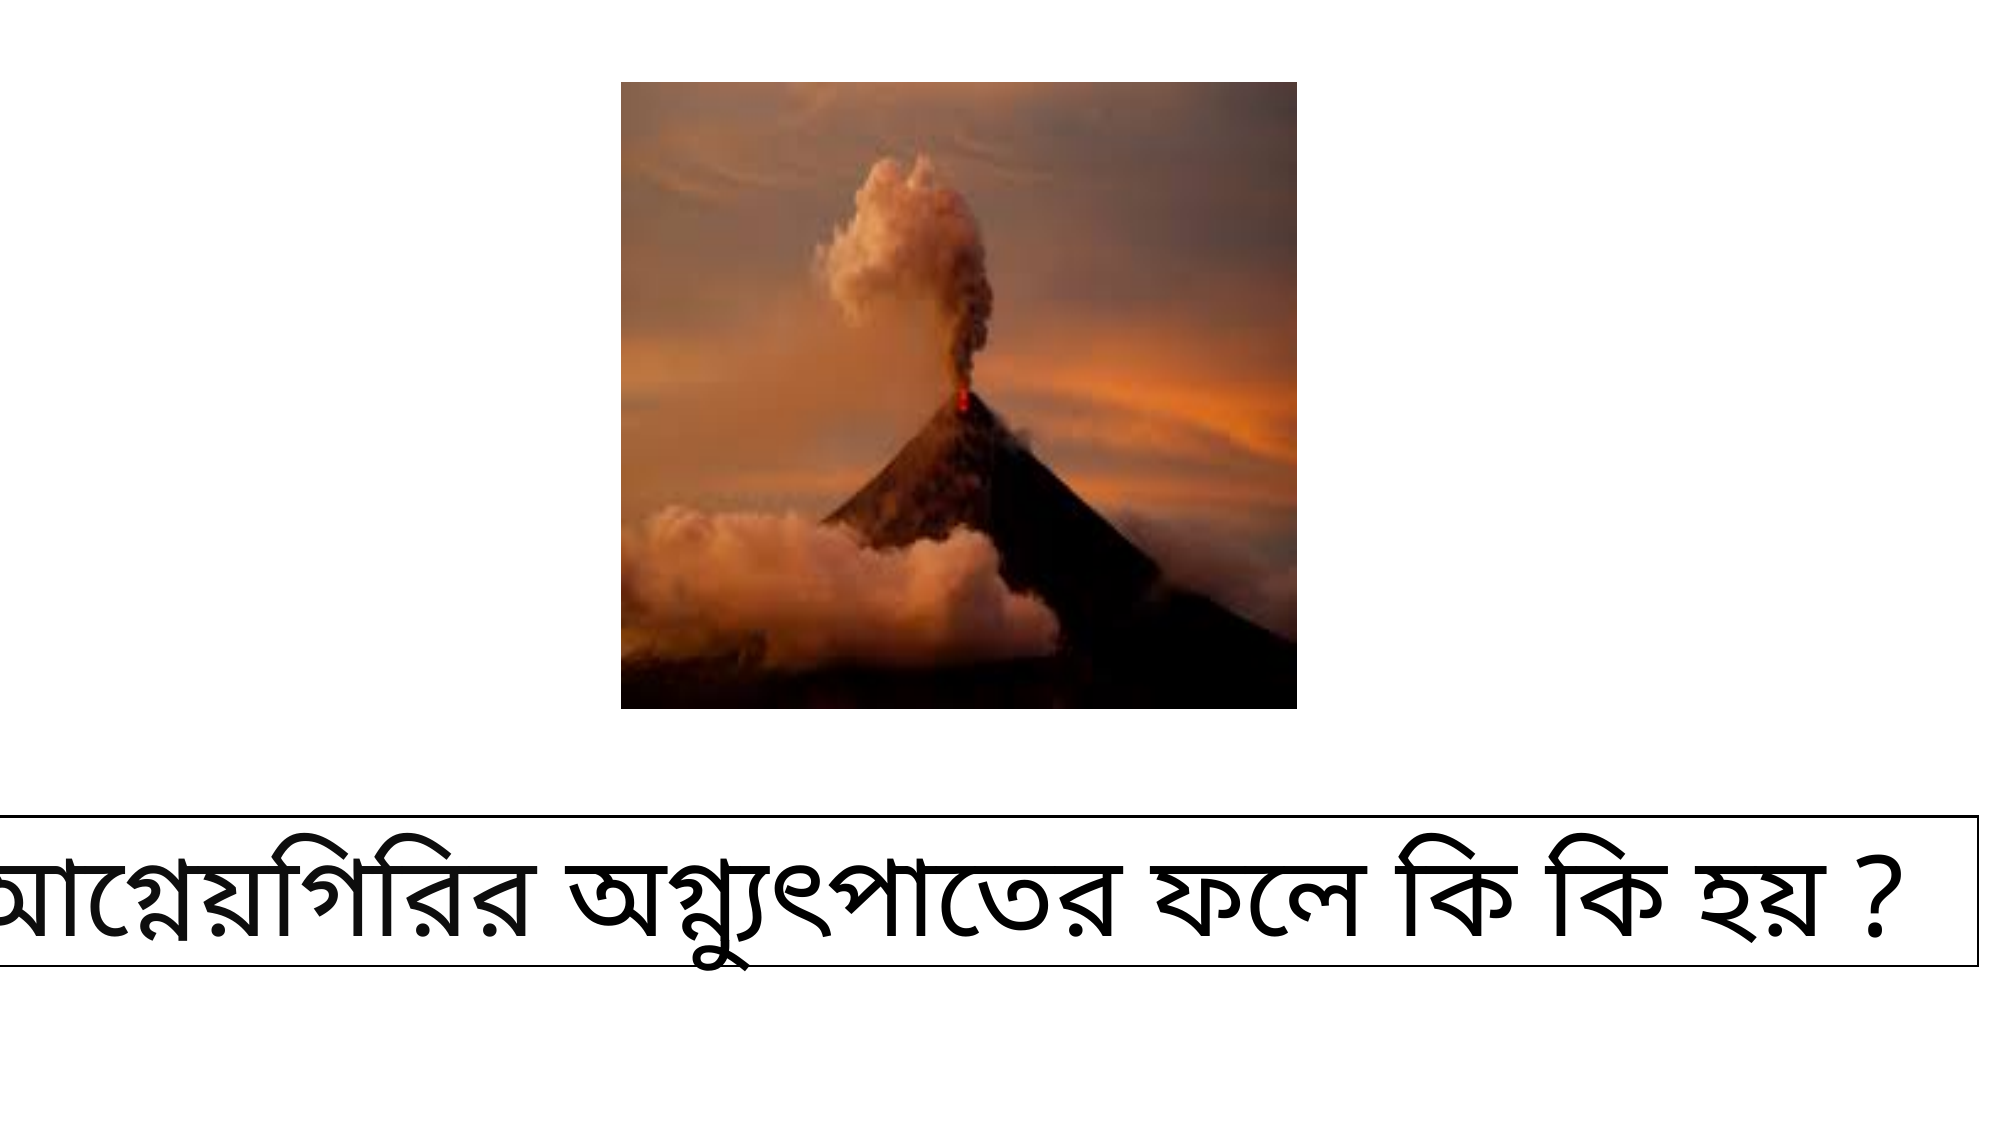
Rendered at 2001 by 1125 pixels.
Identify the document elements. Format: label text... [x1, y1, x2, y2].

picture [621, 82, 1297, 709]
text_box আগ্নেয়গিরির অগ্ন্যুৎপাতের ফলে কি কি হয় ? [0, 815, 1979, 967]
